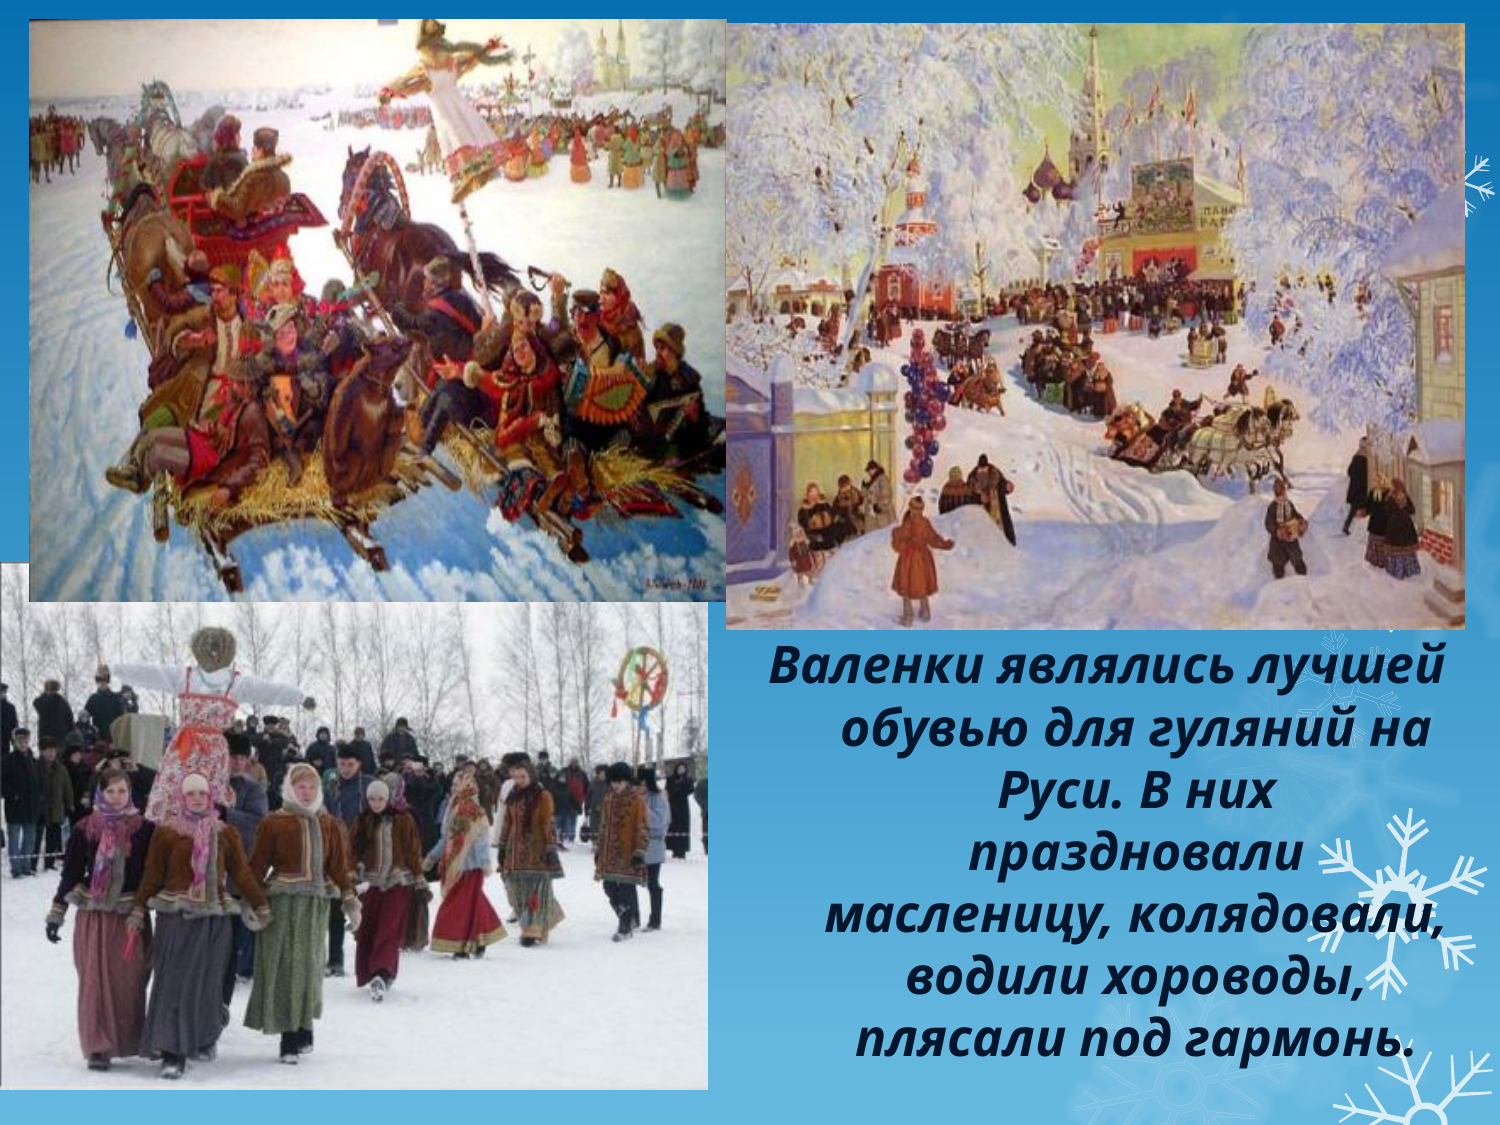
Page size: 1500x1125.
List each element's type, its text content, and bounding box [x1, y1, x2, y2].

list Валенки являлись лучшей обувью для гуляний на Руси. В них праздновали масленицу, колядовали, водили хороводы, плясали под гармонь. [750, 640, 1465, 1090]
picture [0, 18, 1466, 1091]
